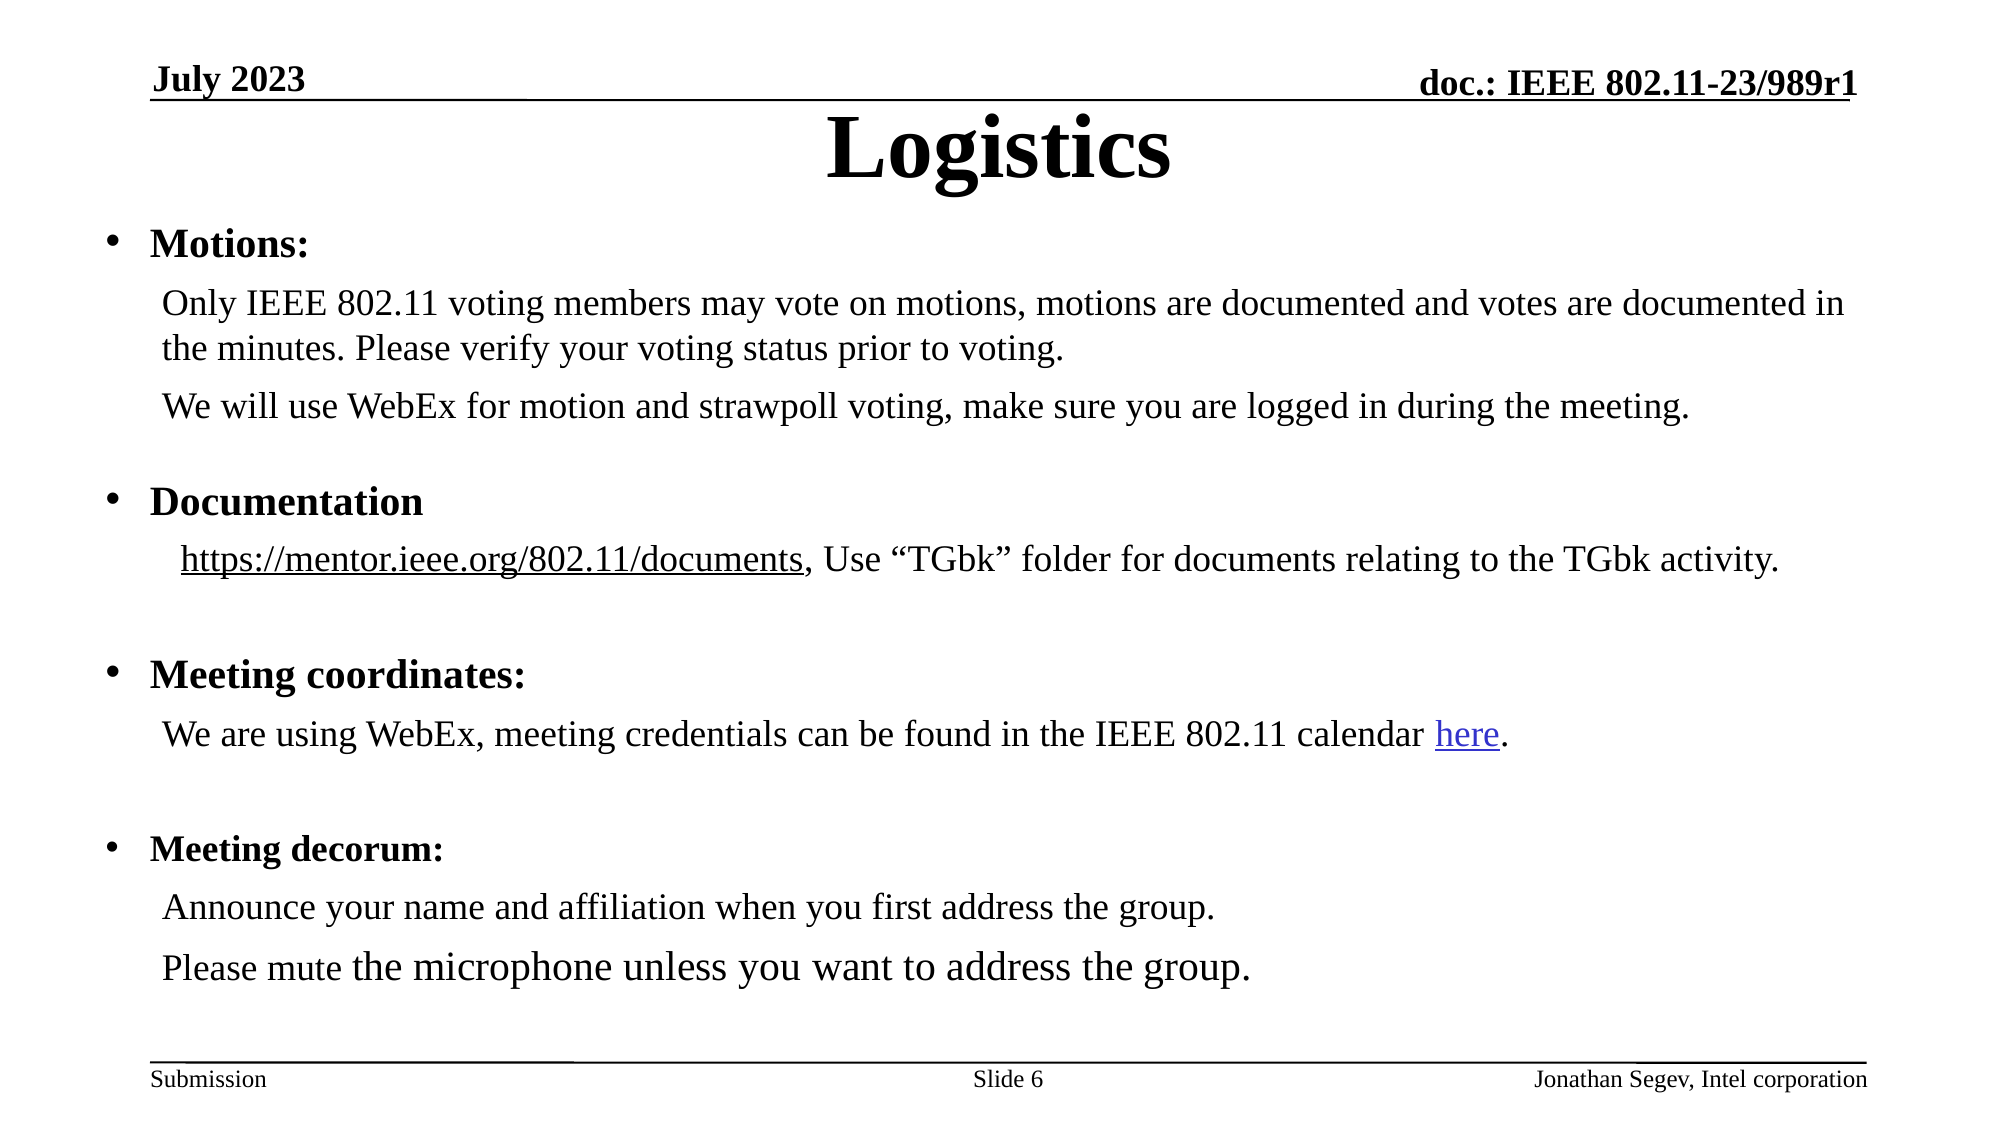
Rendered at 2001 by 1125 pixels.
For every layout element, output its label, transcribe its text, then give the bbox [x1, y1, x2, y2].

list Motions: Only IEEE 802.11 voting members may vote on motions, motions are documented and votes are documented in the minutes. Please verify your voting status prior to voting. We will use WebEx for motion and strawpoll voting, make sure you are logged in during the meeting. Documentation https://mentor.ieee.org/802.11/documents, Use “TGbk” folder for documents relating to the TGbk activity. Meeting coordinates: We are using WebEx, meeting credentials can be found in the IEEE 802.11 calendar here. Meeting decorum: Announce your name and affiliation when you first address the group. Please mute the microphone unless you want to address the group. [90, 207, 1898, 1000]
slide_number Slide 6 [950, 1061, 1067, 1123]
title Logistics [149, 112, 1850, 170]
footer Jonathan Segev, Intel corporation [1171, 1061, 1869, 1093]
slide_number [152, 54, 563, 100]
